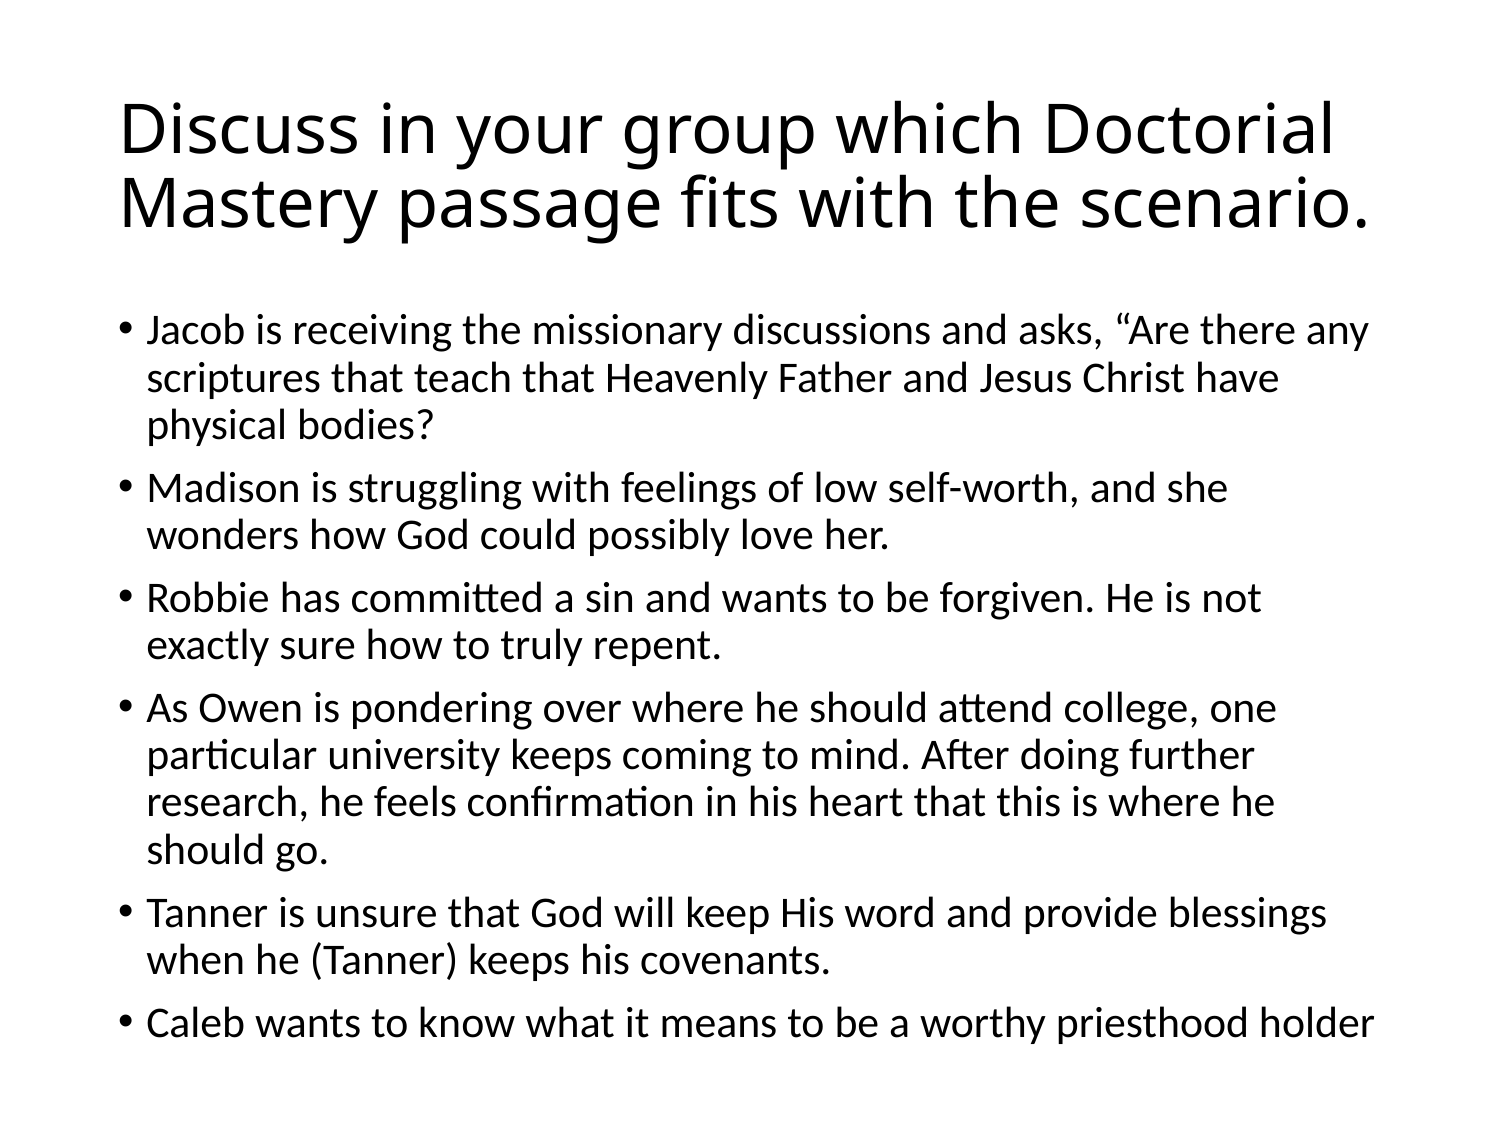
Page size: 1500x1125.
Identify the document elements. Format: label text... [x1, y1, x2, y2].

title Discuss in your group which Doctorial Mastery passage fits with the scenario. [103, 59, 1397, 278]
list Jacob is receiving the missionary discussions and asks, “Are there any scriptures that teach that Heavenly Father and Jesus Christ have physical bodies? Madison is struggling with feelings of low self-worth, and she wonders how God could possibly love her. Robbie has committed a sin and wants to be forgiven. He is not exactly sure how to truly repent. As Owen is pondering over where he should attend college, one particular university keeps coming to mind. After doing further research, he feels confirmation in his heart that this is where he should go. Tanner is unsure that God will keep His word and provide blessings when he (Tanner) keeps his covenants. Caleb wants to know what it means to be a worthy priesthood holder [103, 299, 1397, 1090]
